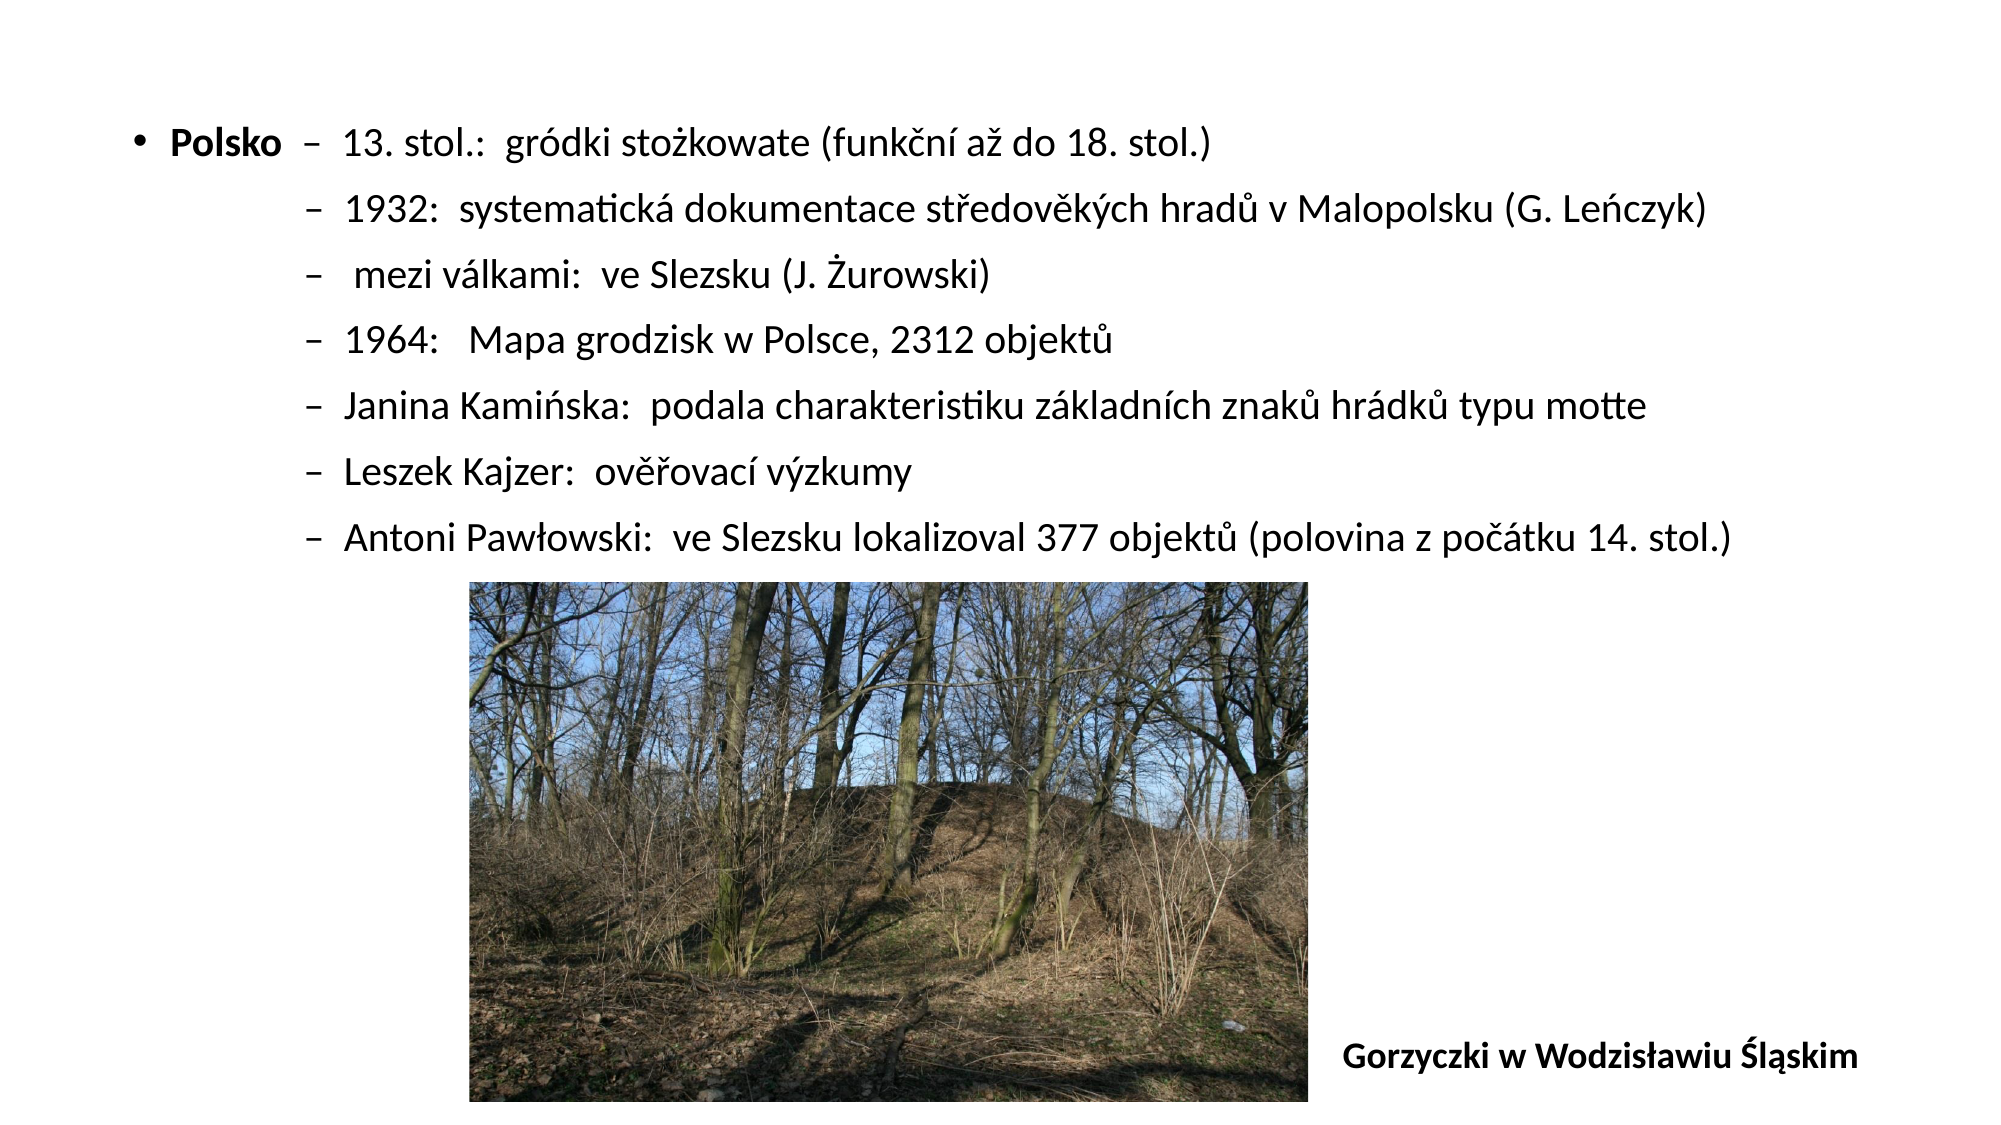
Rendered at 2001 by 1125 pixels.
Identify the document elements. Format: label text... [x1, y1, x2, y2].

picture [469, 582, 1309, 1102]
text_box Gorzyczki w Wodzisławiu Śląskim [1328, 1023, 2000, 1084]
list Polsko – 13. stol.: gródki stożkowate (funkční až do 18. stol.) – 1932: systematická dokumentace středověkých hradů v Malopolsku (G. Leńczyk) – mezi válkami: ve Slezsku (J. Żurowski) – 1964: Mapa grodzisk w Polsce, 2312 objektů – Janina Kamińska: podala charakteristiku základních znaků hrádků typu motte – Leszek Kajzer: ověřovací výzkumy – Antoni Pawłowski: ve Slezsku lokalizoval 377 objektů (polovina z počátku 14. stol.) [117, 112, 1977, 1125]
